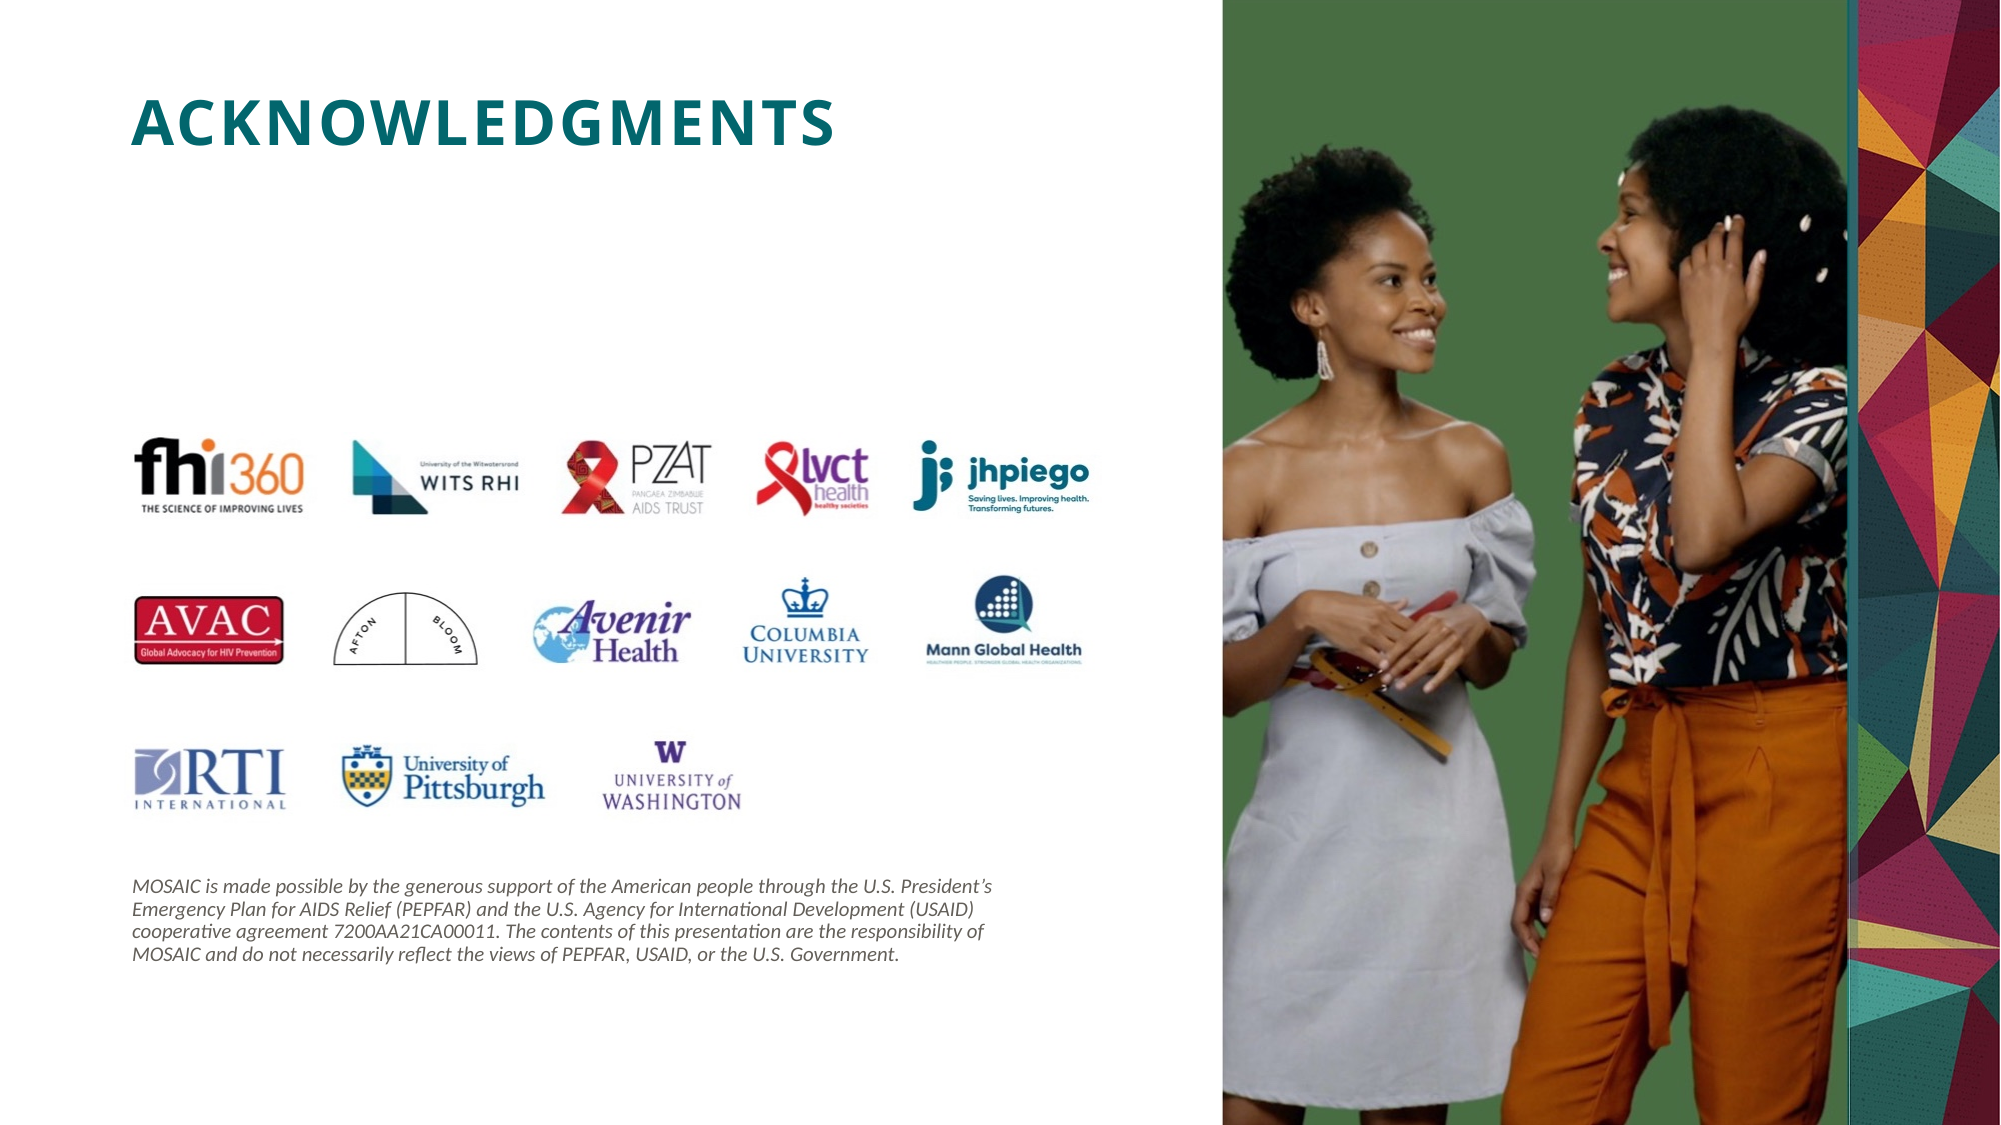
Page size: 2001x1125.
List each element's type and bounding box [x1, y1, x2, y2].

picture [1221, 0, 2000, 1125]
picture [117, 432, 1102, 830]
